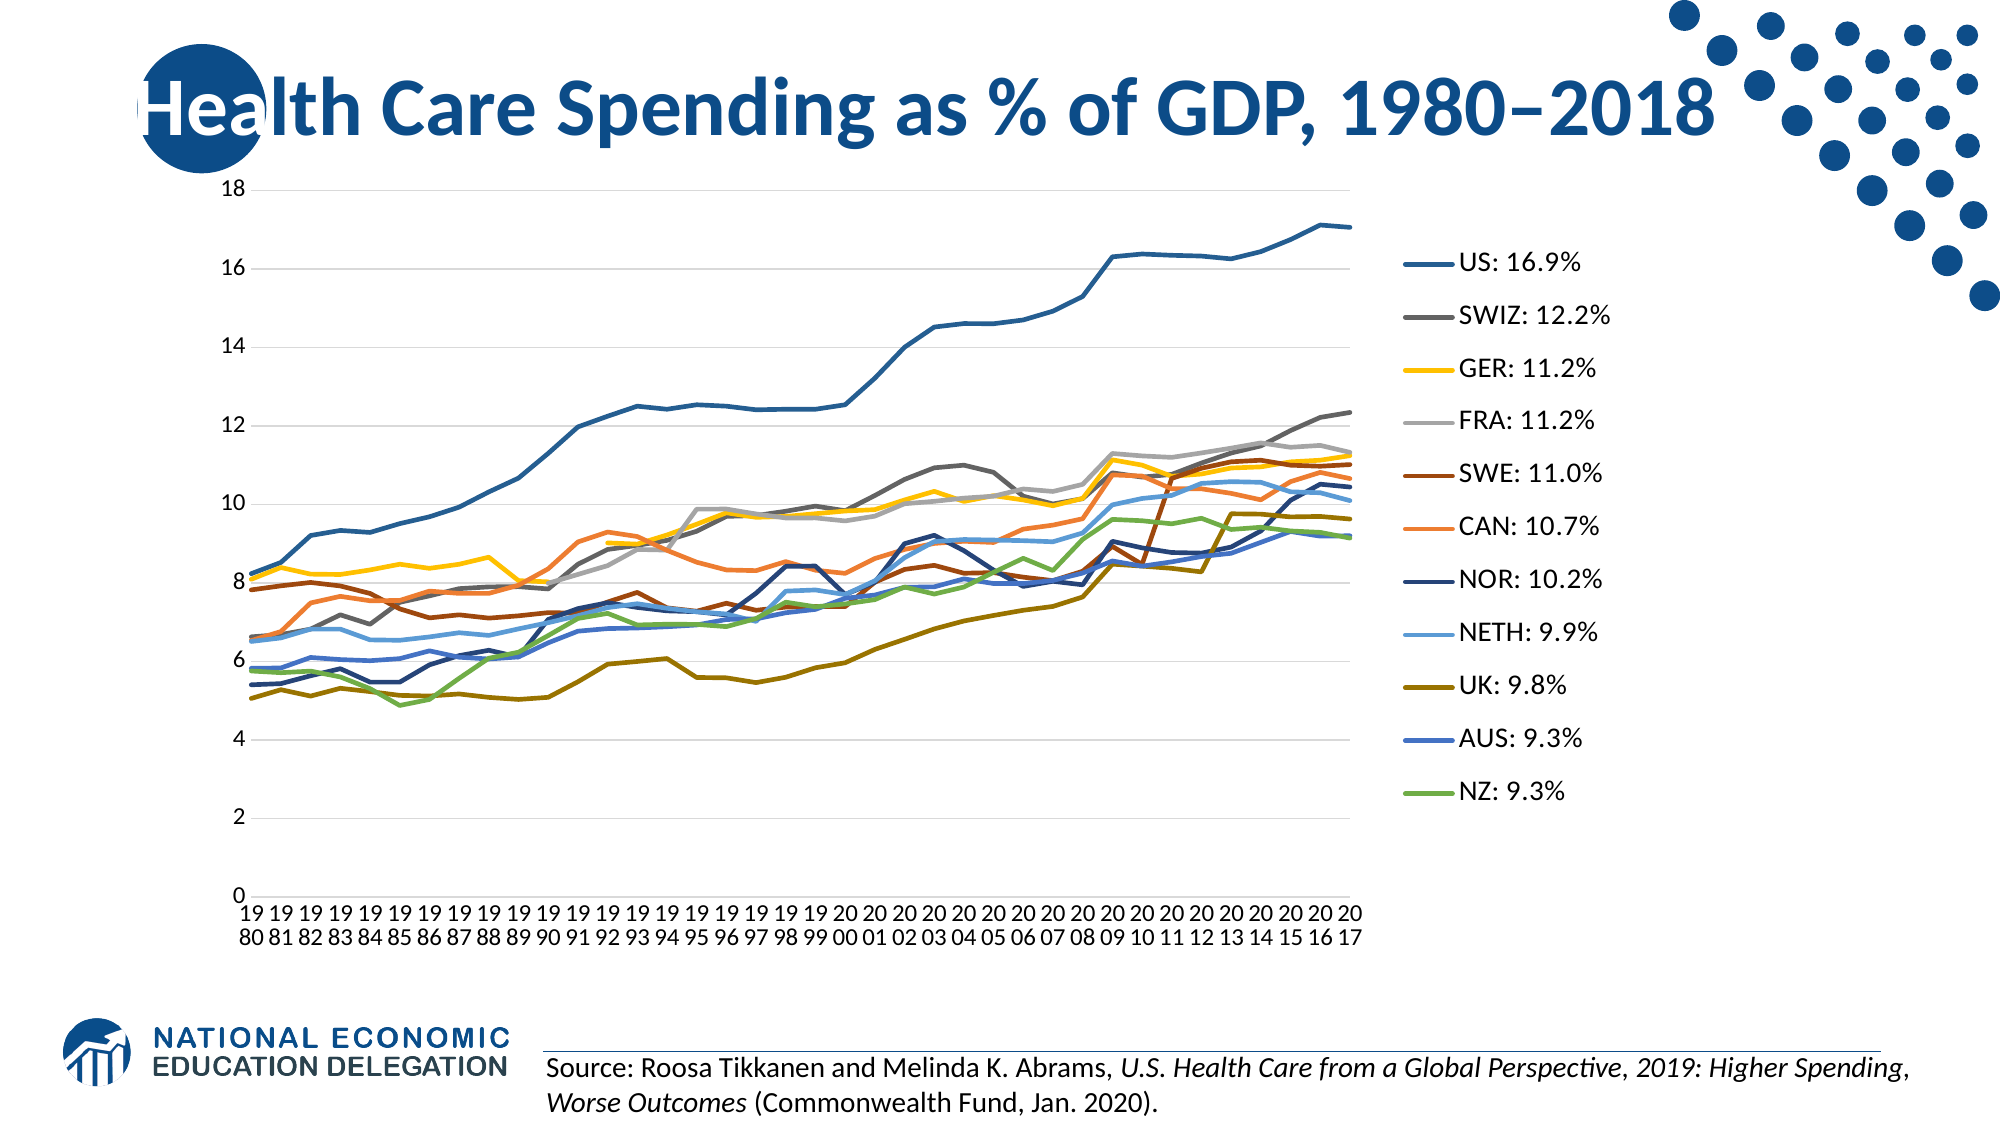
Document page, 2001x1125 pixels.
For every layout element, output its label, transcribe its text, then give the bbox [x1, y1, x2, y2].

picture [55, 1013, 520, 1091]
chart [200, 154, 1763, 953]
text_box Source: Roosa Tikkanen and Melinda K. Abrams, U.S. Health Care from a Global Perspective, 2019: Higher Spending, Worse Outcomes (Commonwealth Fund, Jan. 2020). [531, 1040, 1998, 1125]
title Health Care Spending as % of GDP, 1980–2018 [118, 0, 1844, 218]
